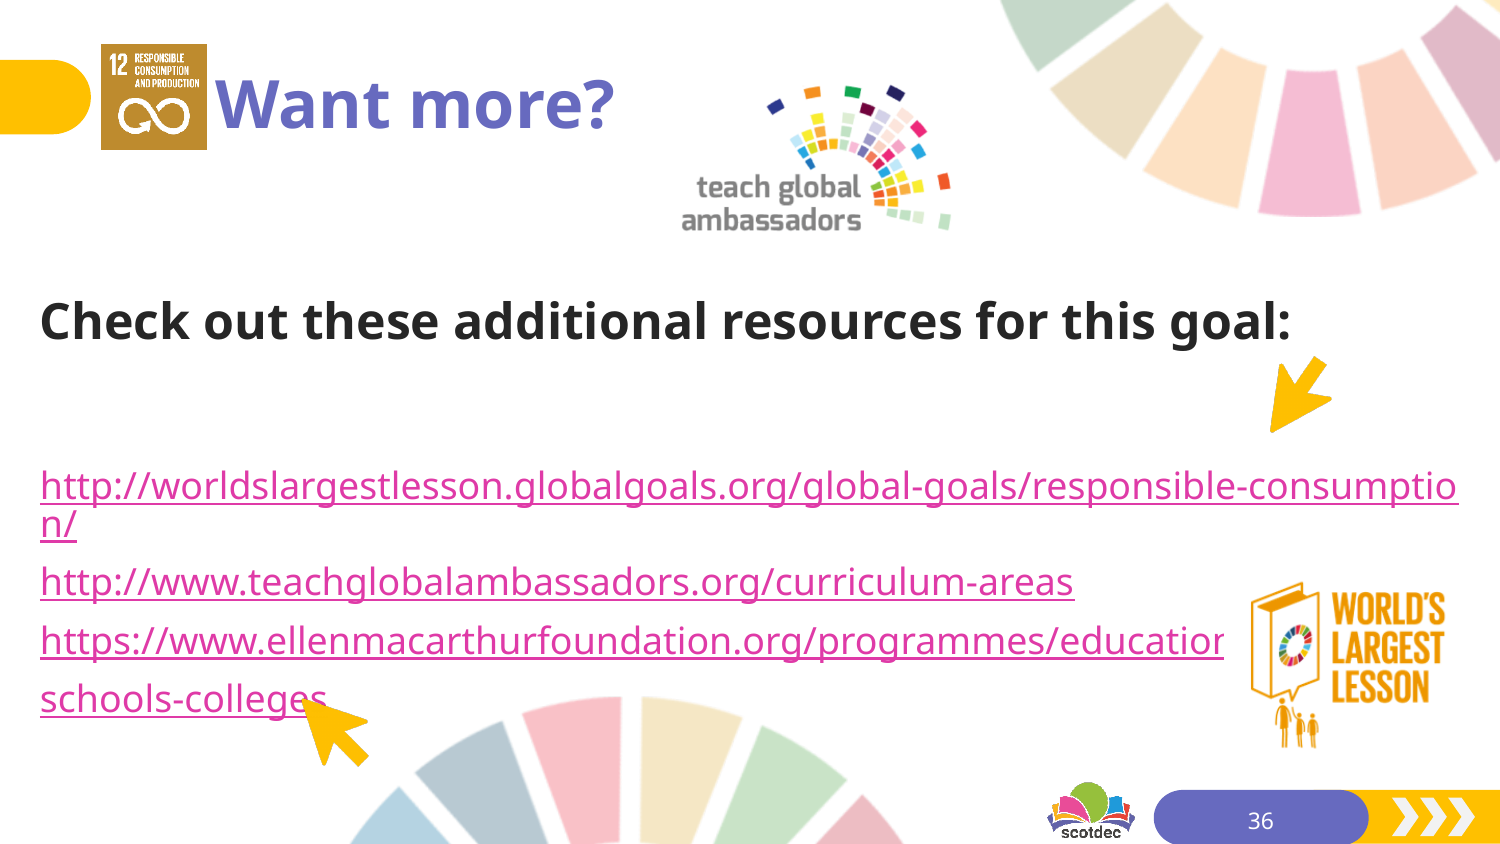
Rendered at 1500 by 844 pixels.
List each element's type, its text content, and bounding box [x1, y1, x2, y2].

picture [276, 674, 964, 844]
text_box Check out these additional resources for this goal: http://worldslargestlesson.globalgoals.org/global-goals/responsible-consumption/ http://www.teachglobalambassadors.org/curriculum-areas https://www.ellenmacarthurfoundation.org/programmes/education/ schools-colleges [24, 212, 1497, 844]
picture [655, 0, 1500, 250]
text_box [0, 59, 91, 135]
picture [101, 44, 207, 150]
text_box Want more? [209, 54, 973, 150]
picture [1230, 326, 1365, 461]
picture [1042, 777, 1145, 844]
picture [1224, 543, 1488, 778]
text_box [1391, 797, 1476, 837]
